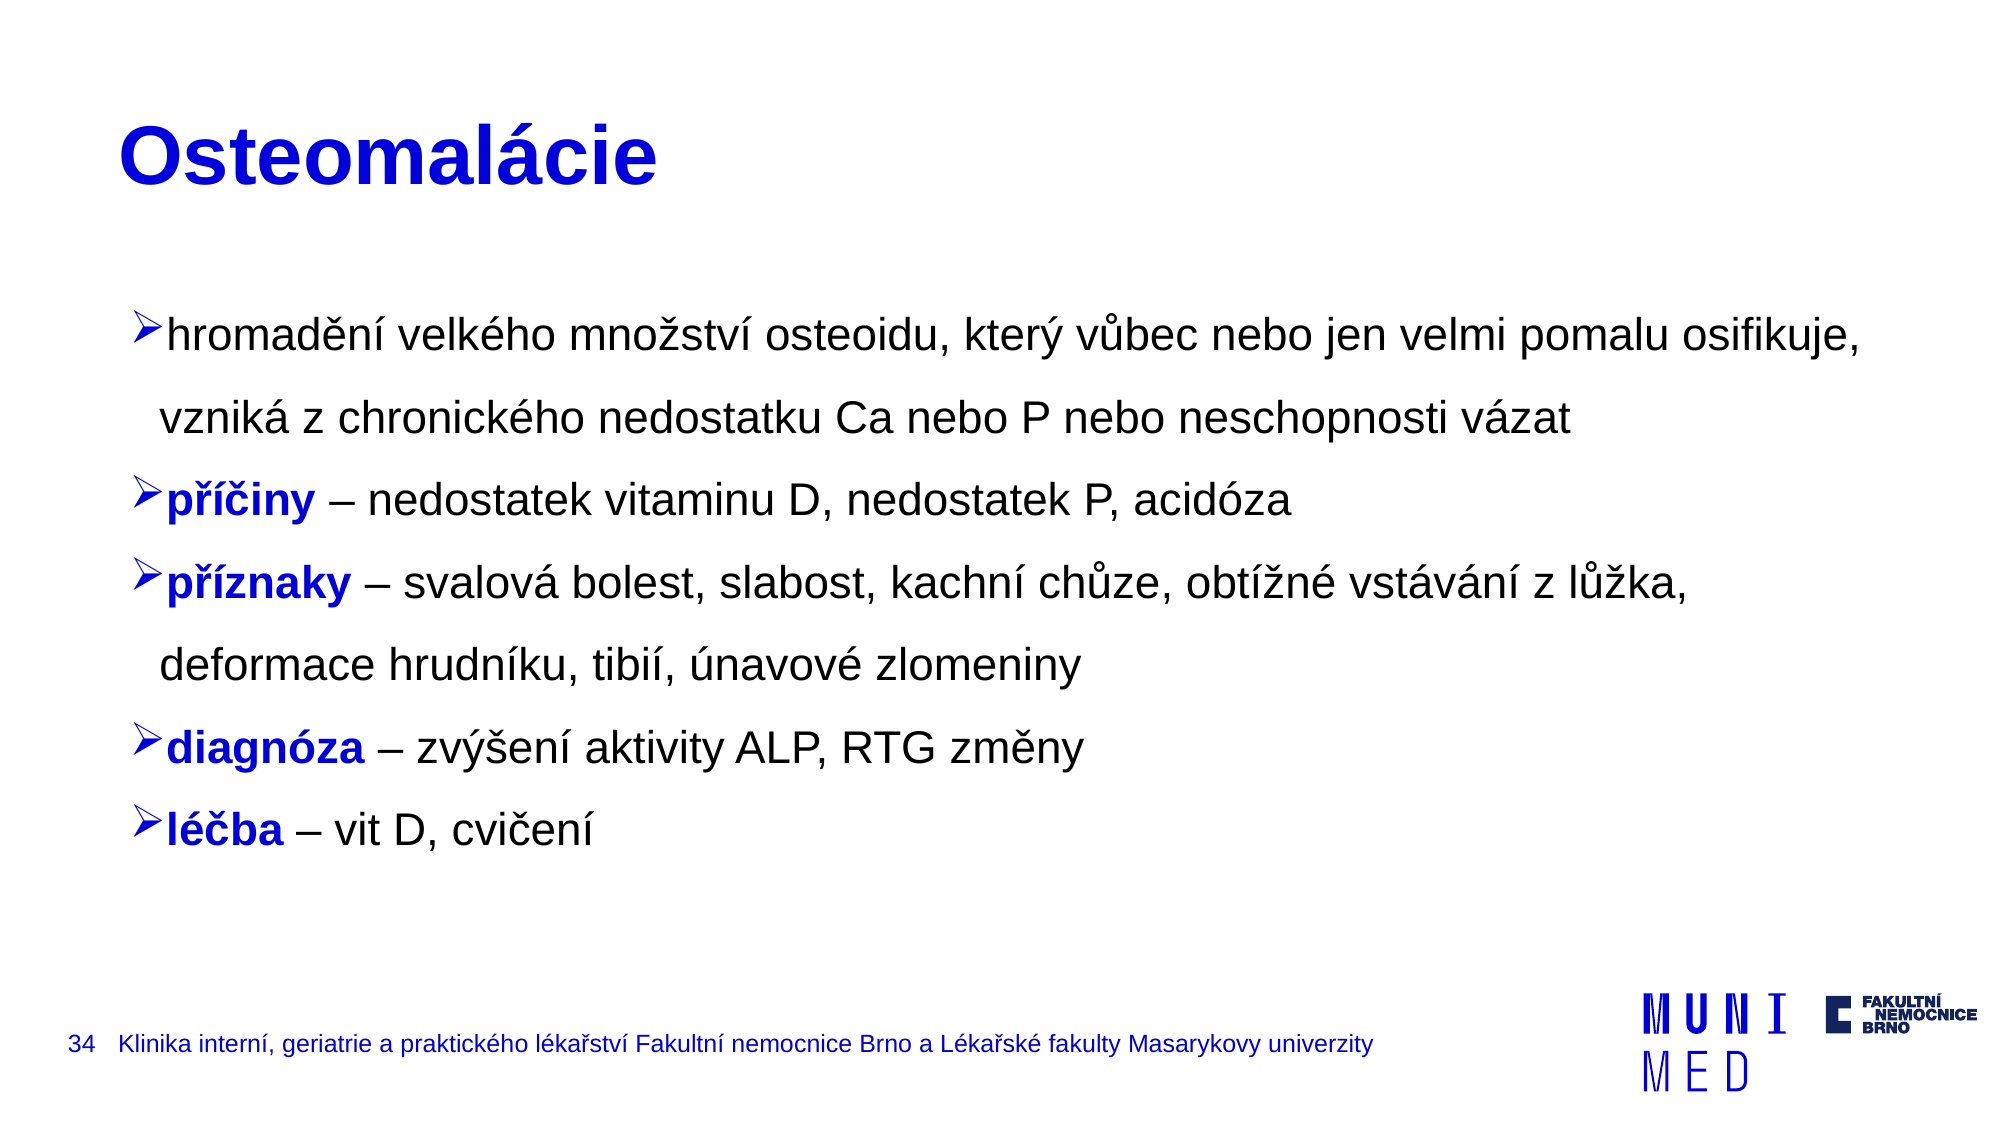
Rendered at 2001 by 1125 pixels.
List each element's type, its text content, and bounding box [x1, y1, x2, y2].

title Osteomalácie [118, 118, 1883, 193]
slide_number 34 [67, 1021, 110, 1063]
list hromadění velkého množství osteoidu, který vůbec nebo jen velmi pomalu osifikuje, vzniká z chronického nedostatku Ca nebo P nebo neschopnosti vázat příčiny – nedostatek vitaminu D, nedostatek P, acidóza příznaky – svalová bolest, slabost, kachní chůze, obtížné vstávání z lůžka, deformace hrudníku, tibií, únavové zlomeniny diagnóza – zvýšení aktivity ALP, RTG změny léčba – vit D, cvičení [118, 277, 1883, 957]
footer Klinika interní, geriatrie a praktického lékařství Fakultní nemocnice Brno a Lékařské fakulty Masarykovy univerzity [118, 1021, 1418, 1063]
